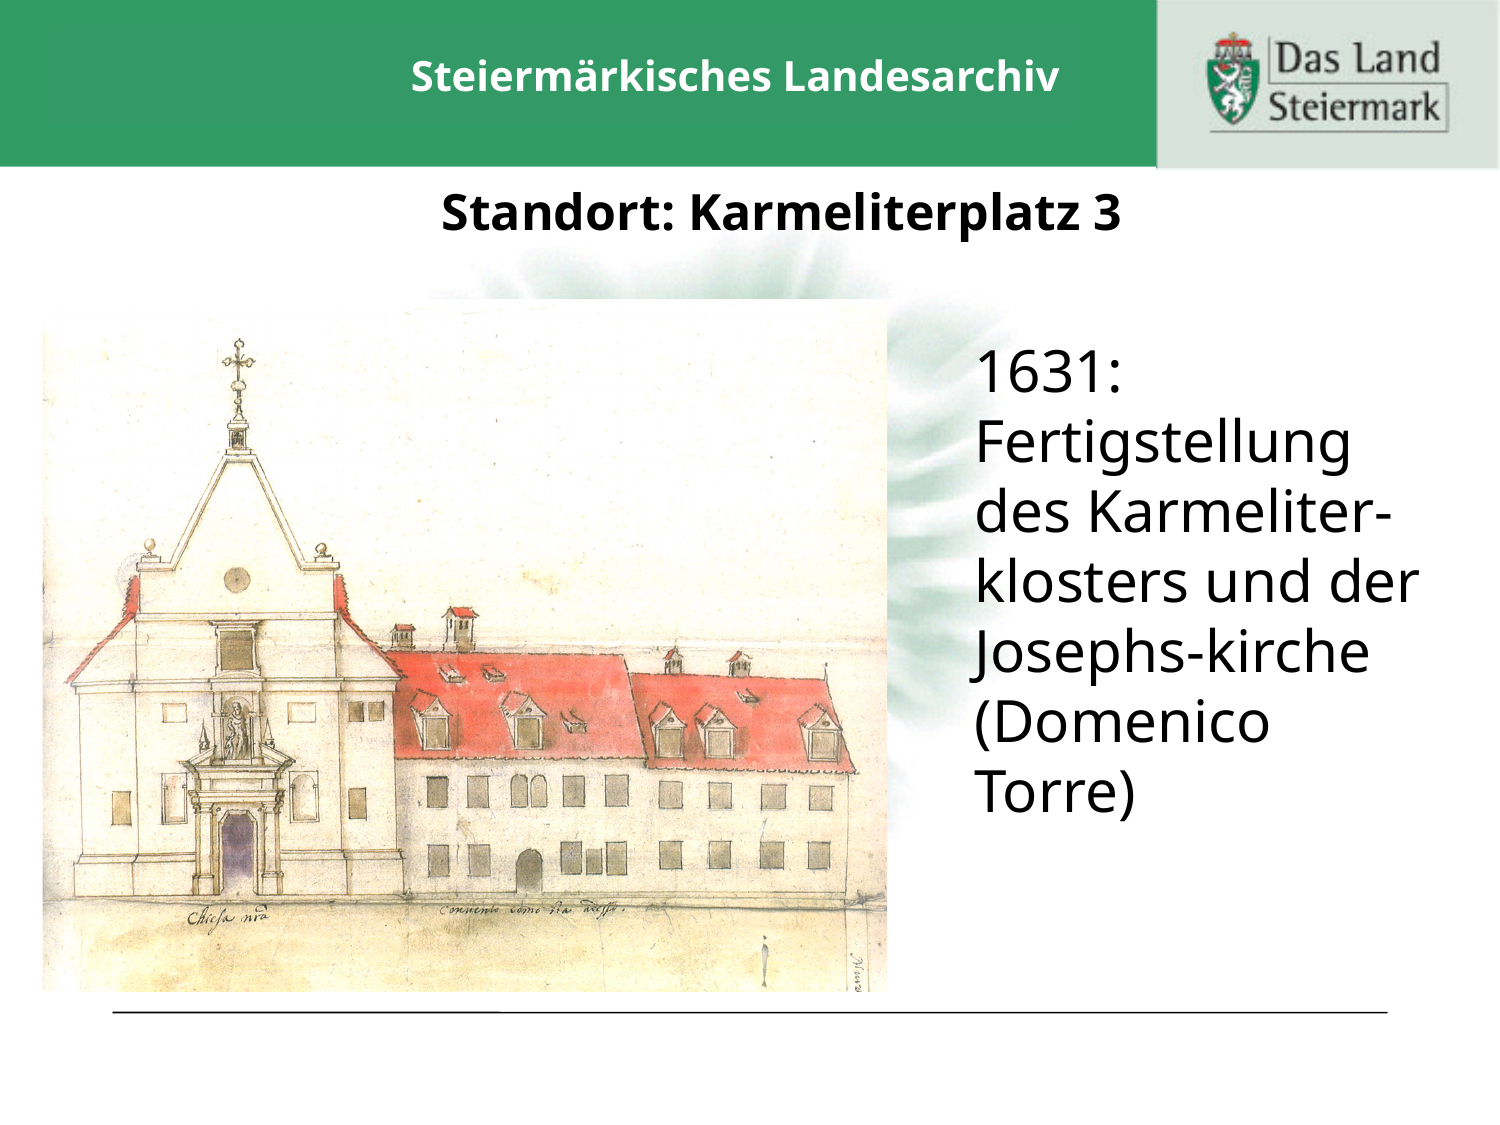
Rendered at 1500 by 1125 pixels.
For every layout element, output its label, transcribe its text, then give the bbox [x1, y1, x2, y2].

title Steiermärkisches Landesarchiv [49, 24, 1076, 126]
text_box Standort: Karmeliterplatz 3 [256, 172, 1308, 248]
picture [42, 248, 1038, 993]
picture [0, 0, 1500, 172]
list 1631: Fertigstellung des Karmeliter-klosters und der Josephs-kirche (Domenico Torre) [903, 326, 1448, 953]
